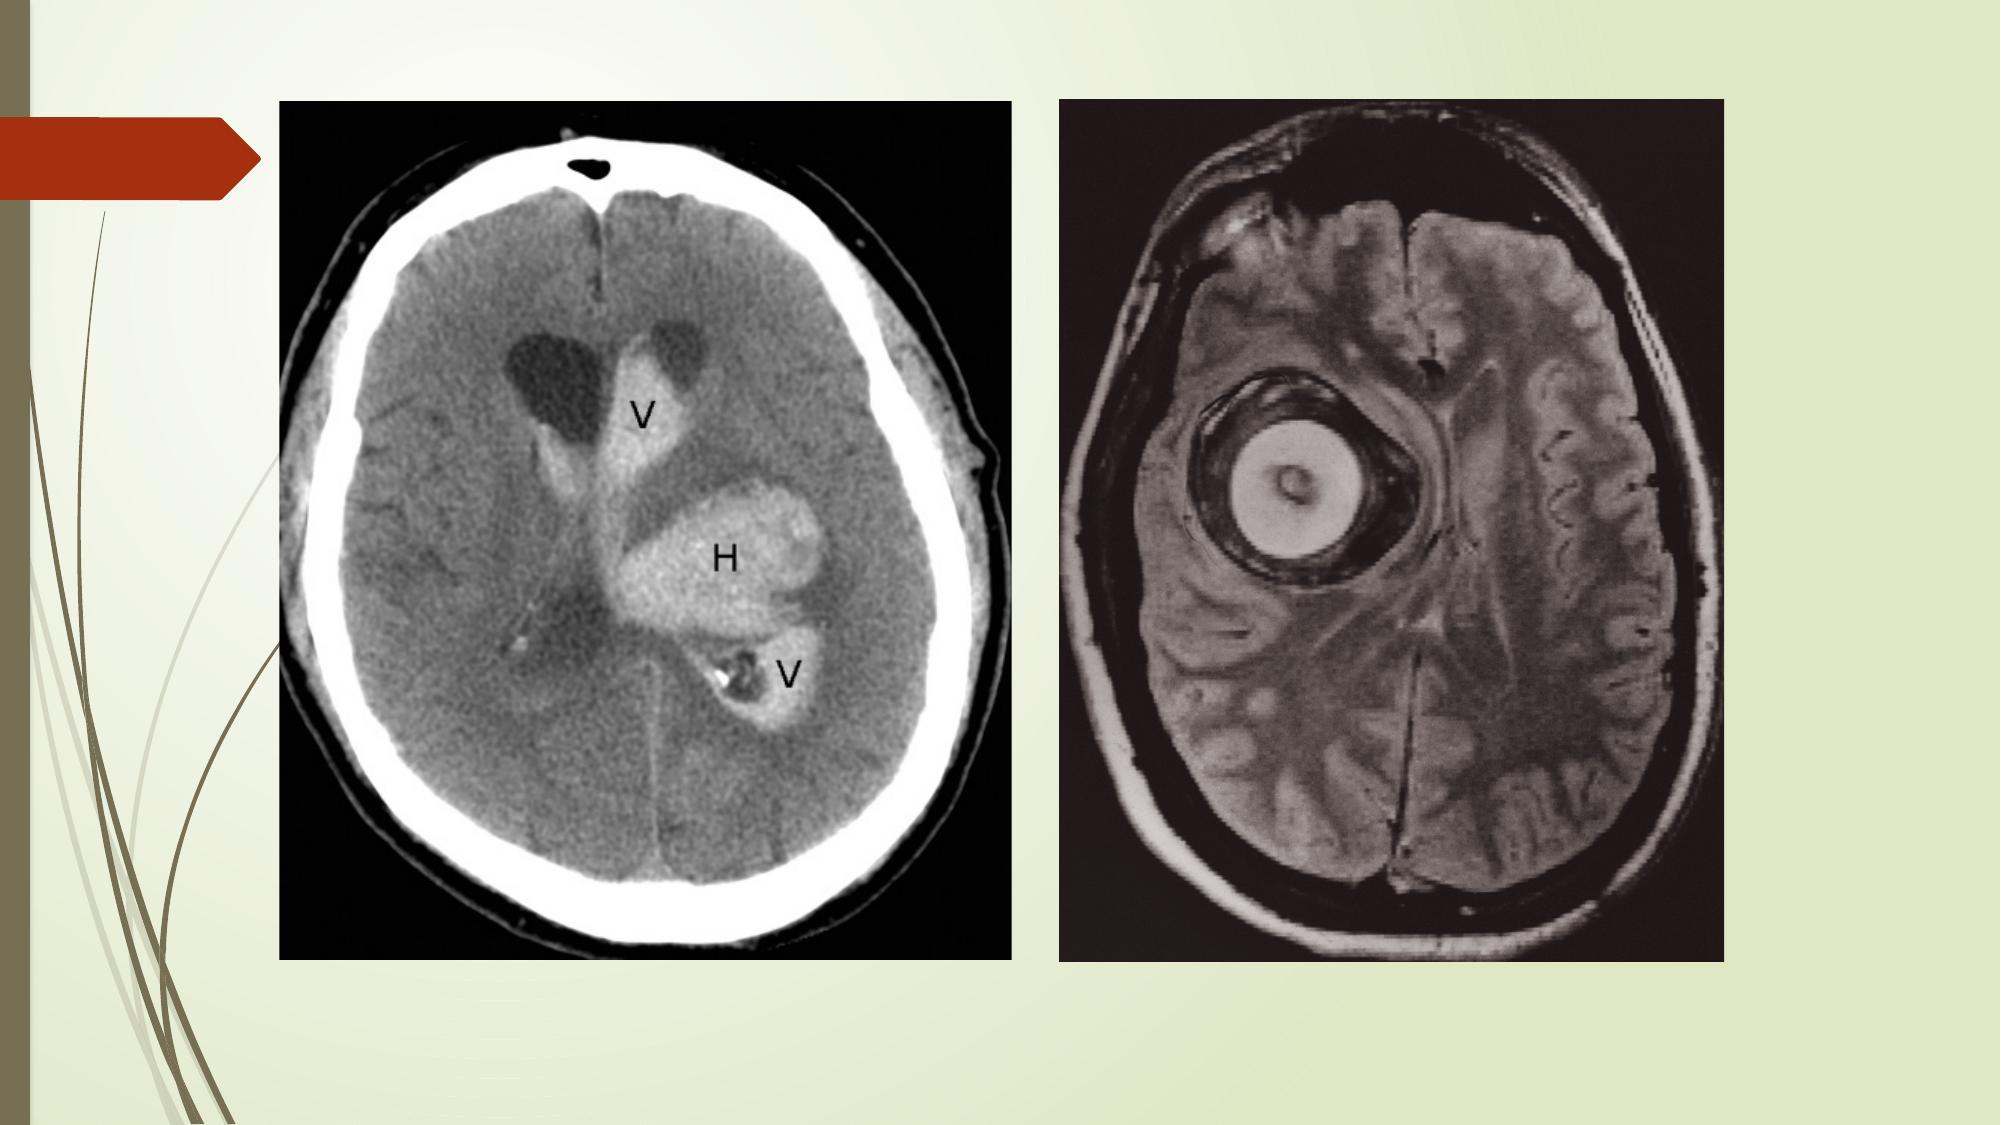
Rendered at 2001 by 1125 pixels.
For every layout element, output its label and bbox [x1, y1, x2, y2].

picture [1058, 99, 1725, 962]
picture [279, 101, 1012, 960]
